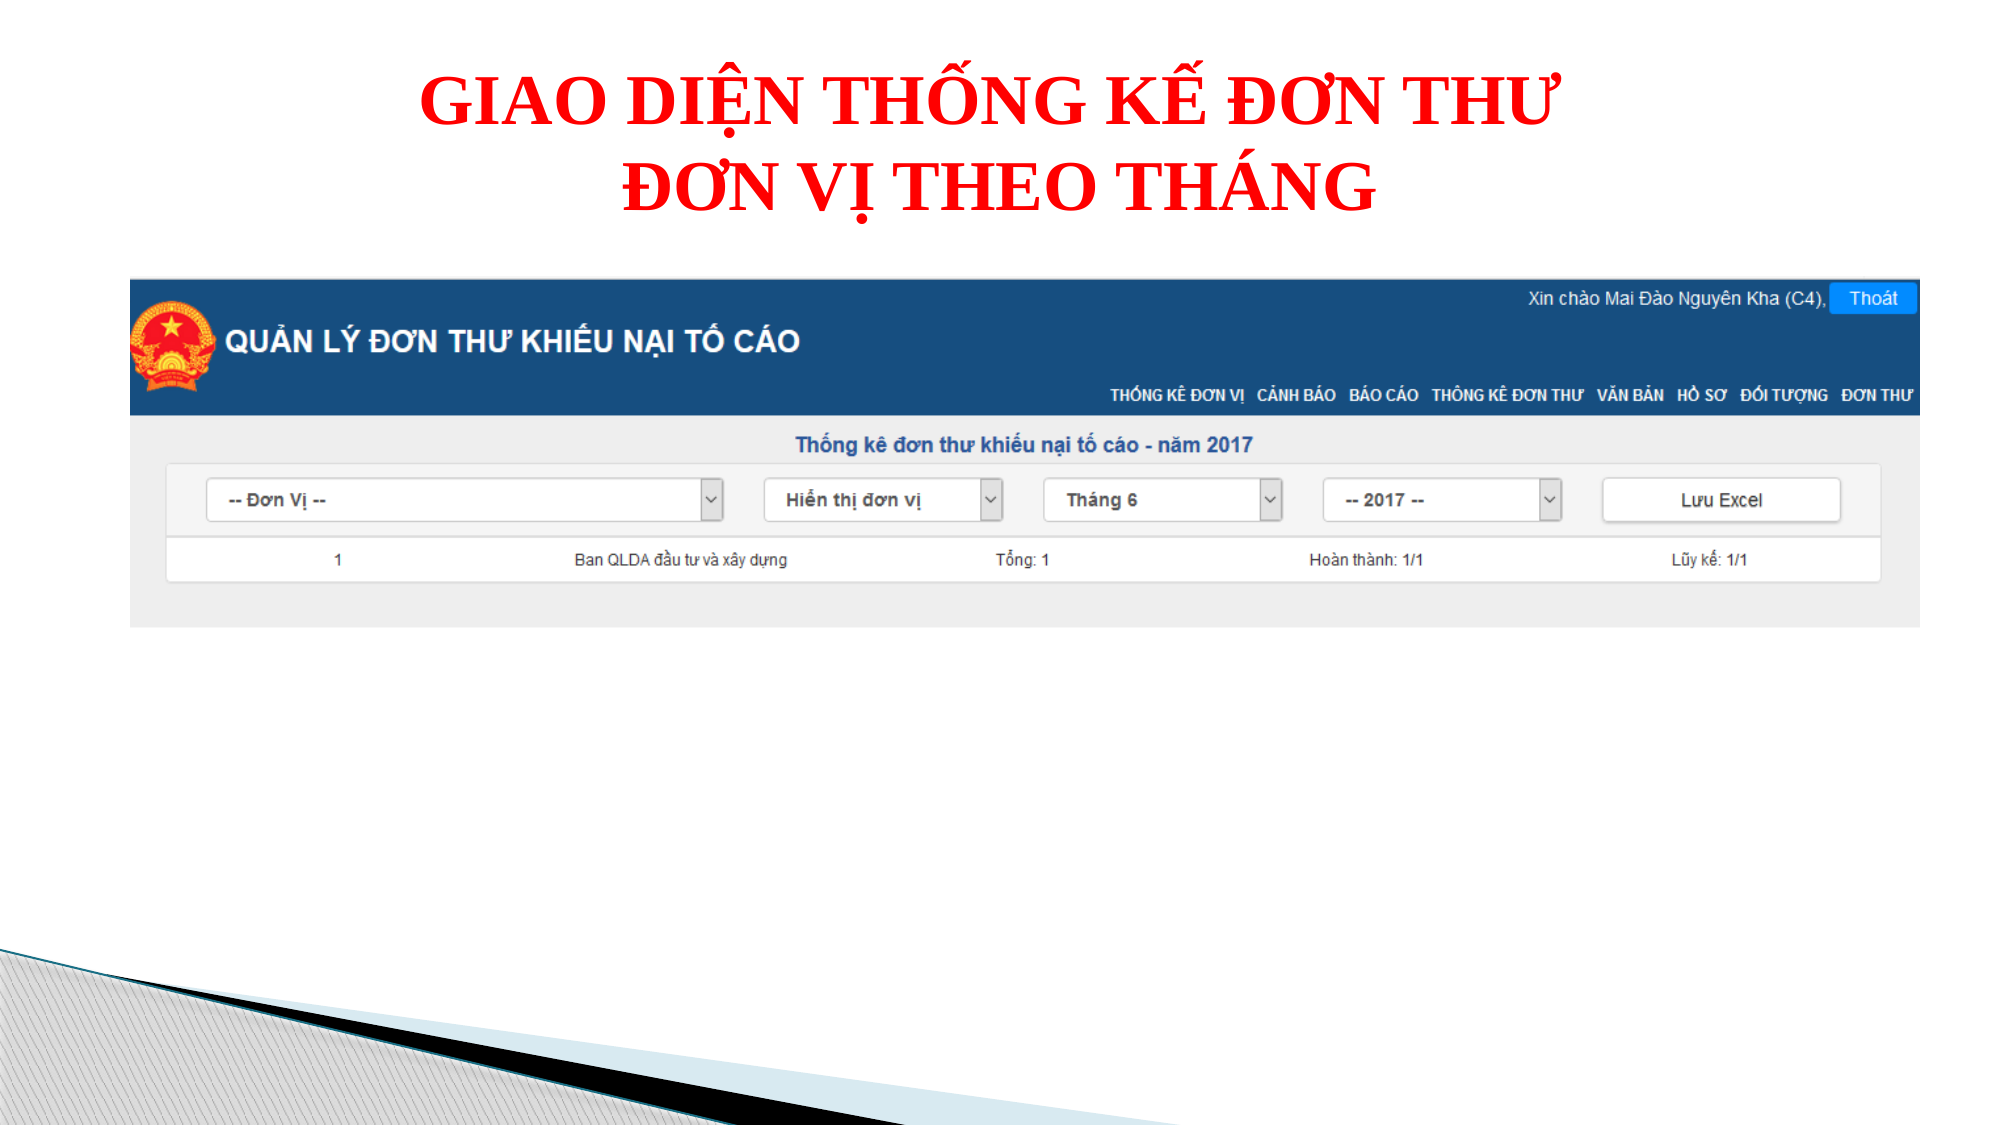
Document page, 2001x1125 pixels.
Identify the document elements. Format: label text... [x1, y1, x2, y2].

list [130, 276, 1920, 650]
title GIAO DIỆN THỐNG KẾ ĐƠN THƯ ĐƠN VỊ THEO THÁNG [99, 45, 1900, 233]
